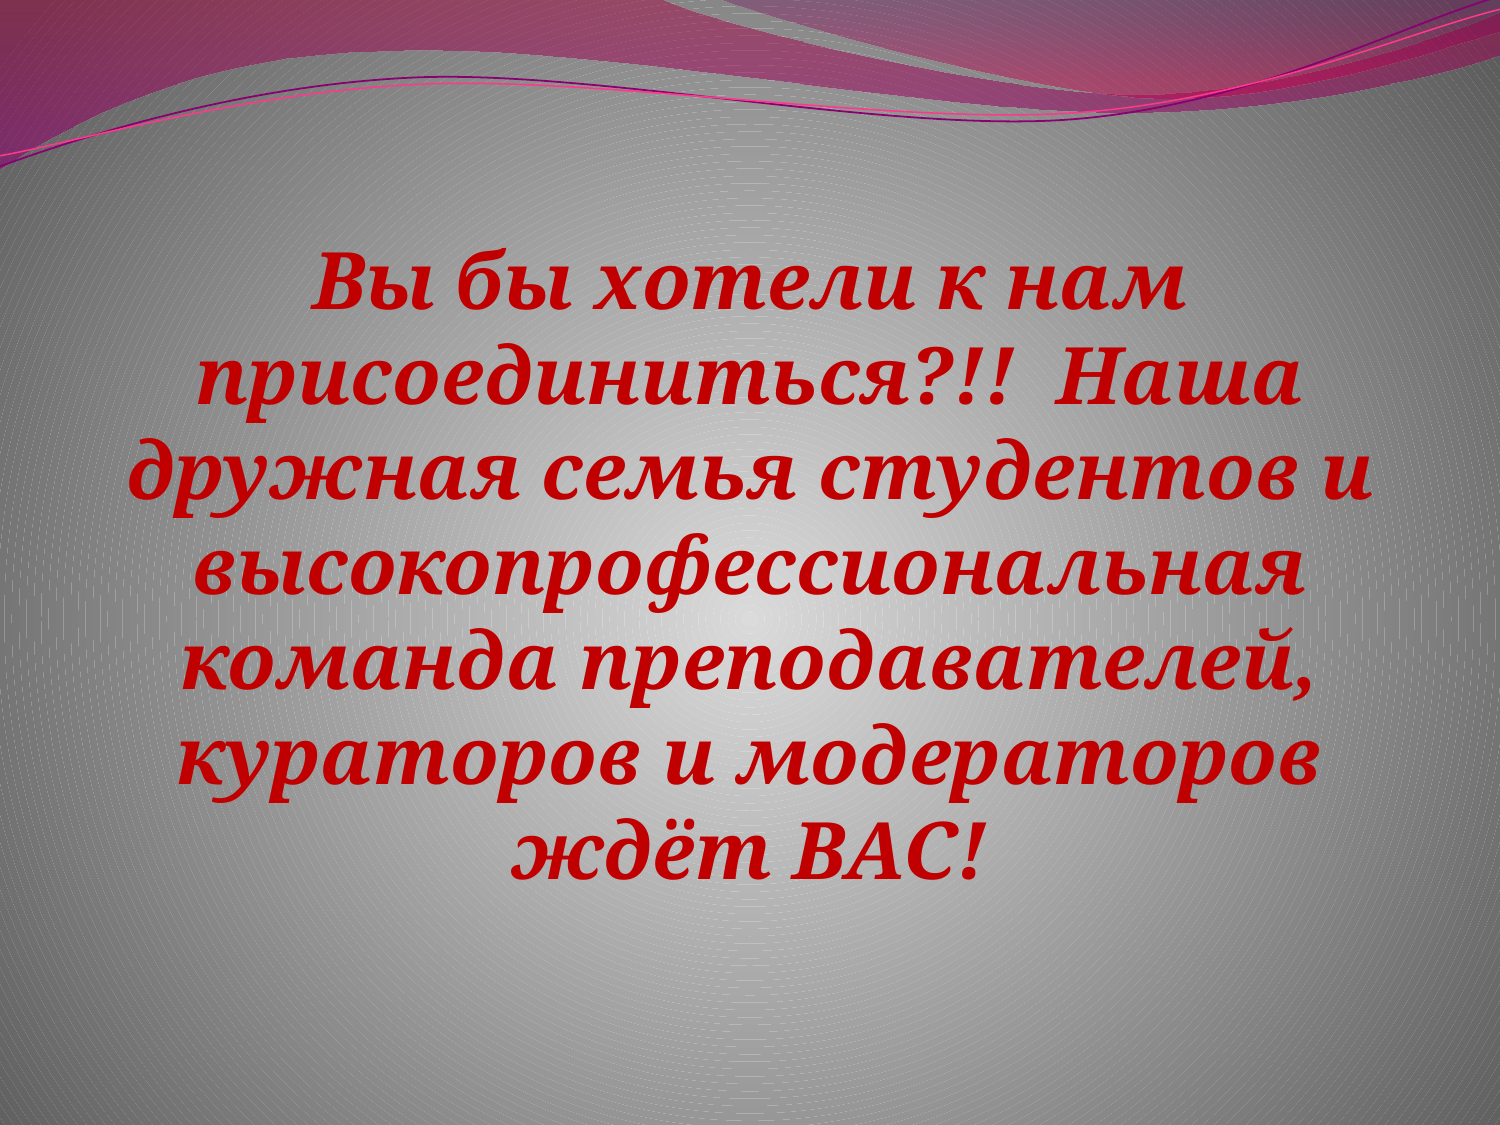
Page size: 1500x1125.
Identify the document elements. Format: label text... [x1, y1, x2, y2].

text_box Вы бы хотели к нам присоединиться?!! Наша дружная семья студентов и высокопрофессиональная команда преподавателей, кураторов и модераторов ждёт ВАС! [81, 222, 1418, 903]
